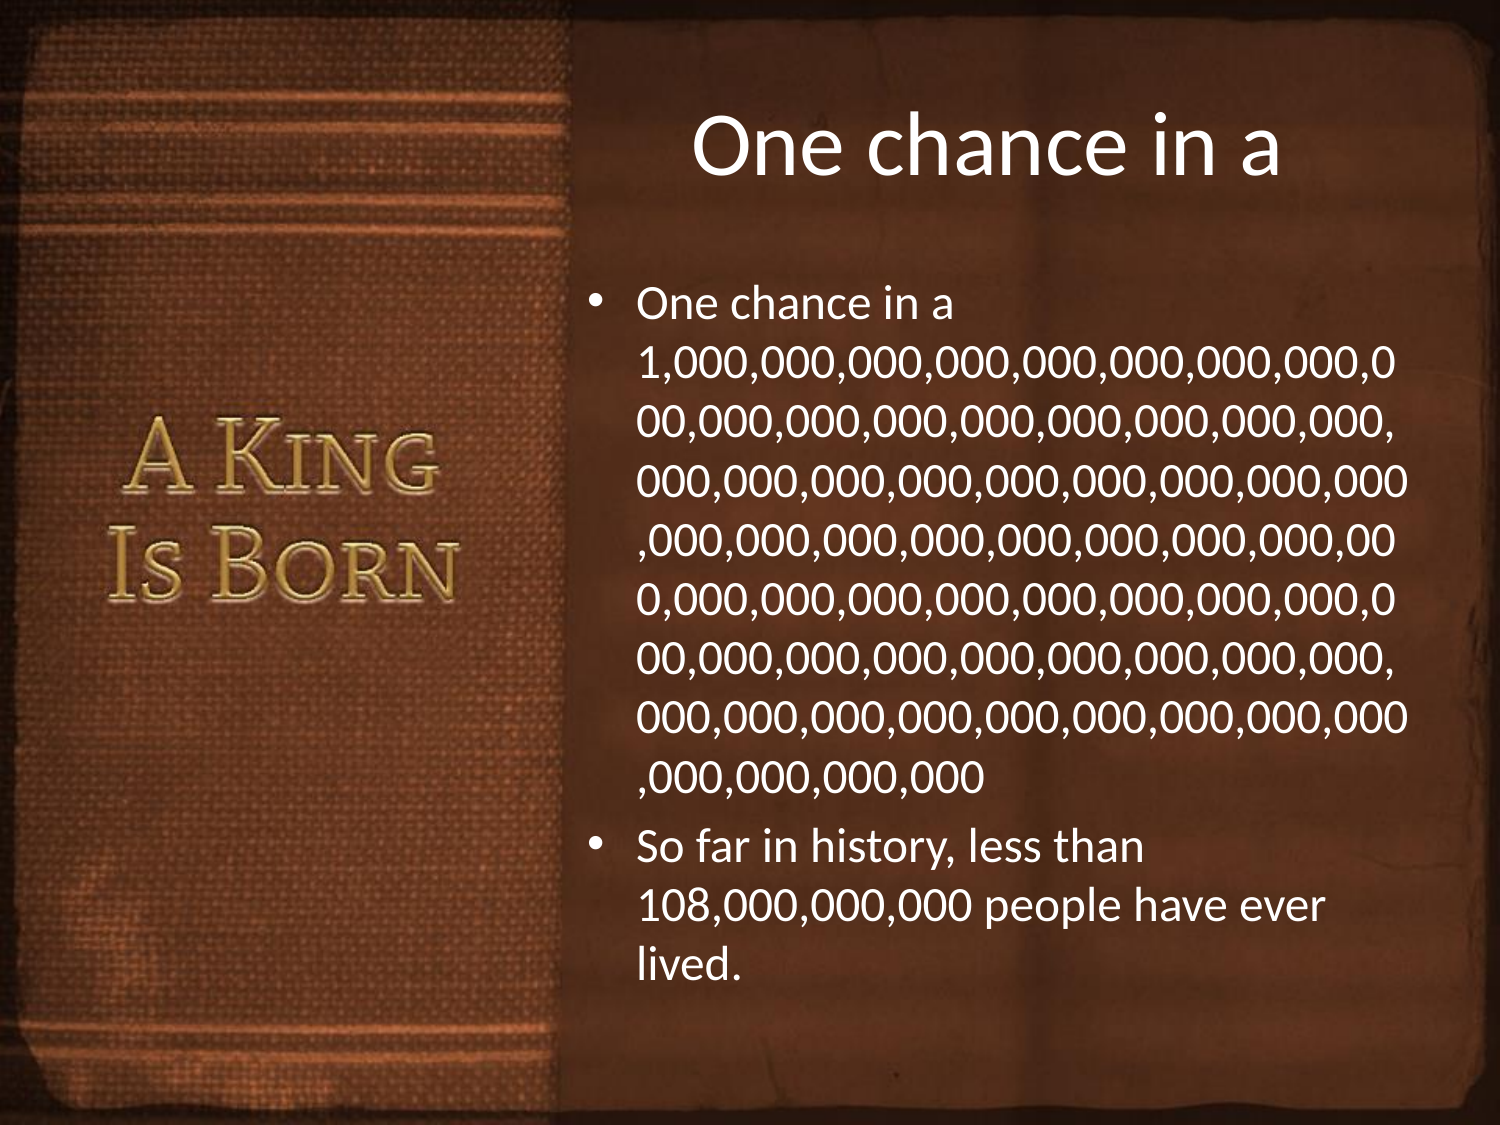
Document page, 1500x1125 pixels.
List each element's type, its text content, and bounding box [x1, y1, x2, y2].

list One chance in a 1,000,000,000,000,000,000,000,000,000,000,000,000,000,000,000,000,000,000,000,000,000,000,000,000,000,000,000,000,000,000,000,000,000,000,000,000,000,000,000,000,000,000,000,000,000,000,000,000,000,000,000,000,000,000,000,000,000,000,000,000,000,000,000,000,000 So far in history, less than 108,000,000,000 people have ever lived. [572, 262, 1425, 1005]
picture [0, 0, 1500, 1125]
title One chance in a [572, 45, 1425, 233]
